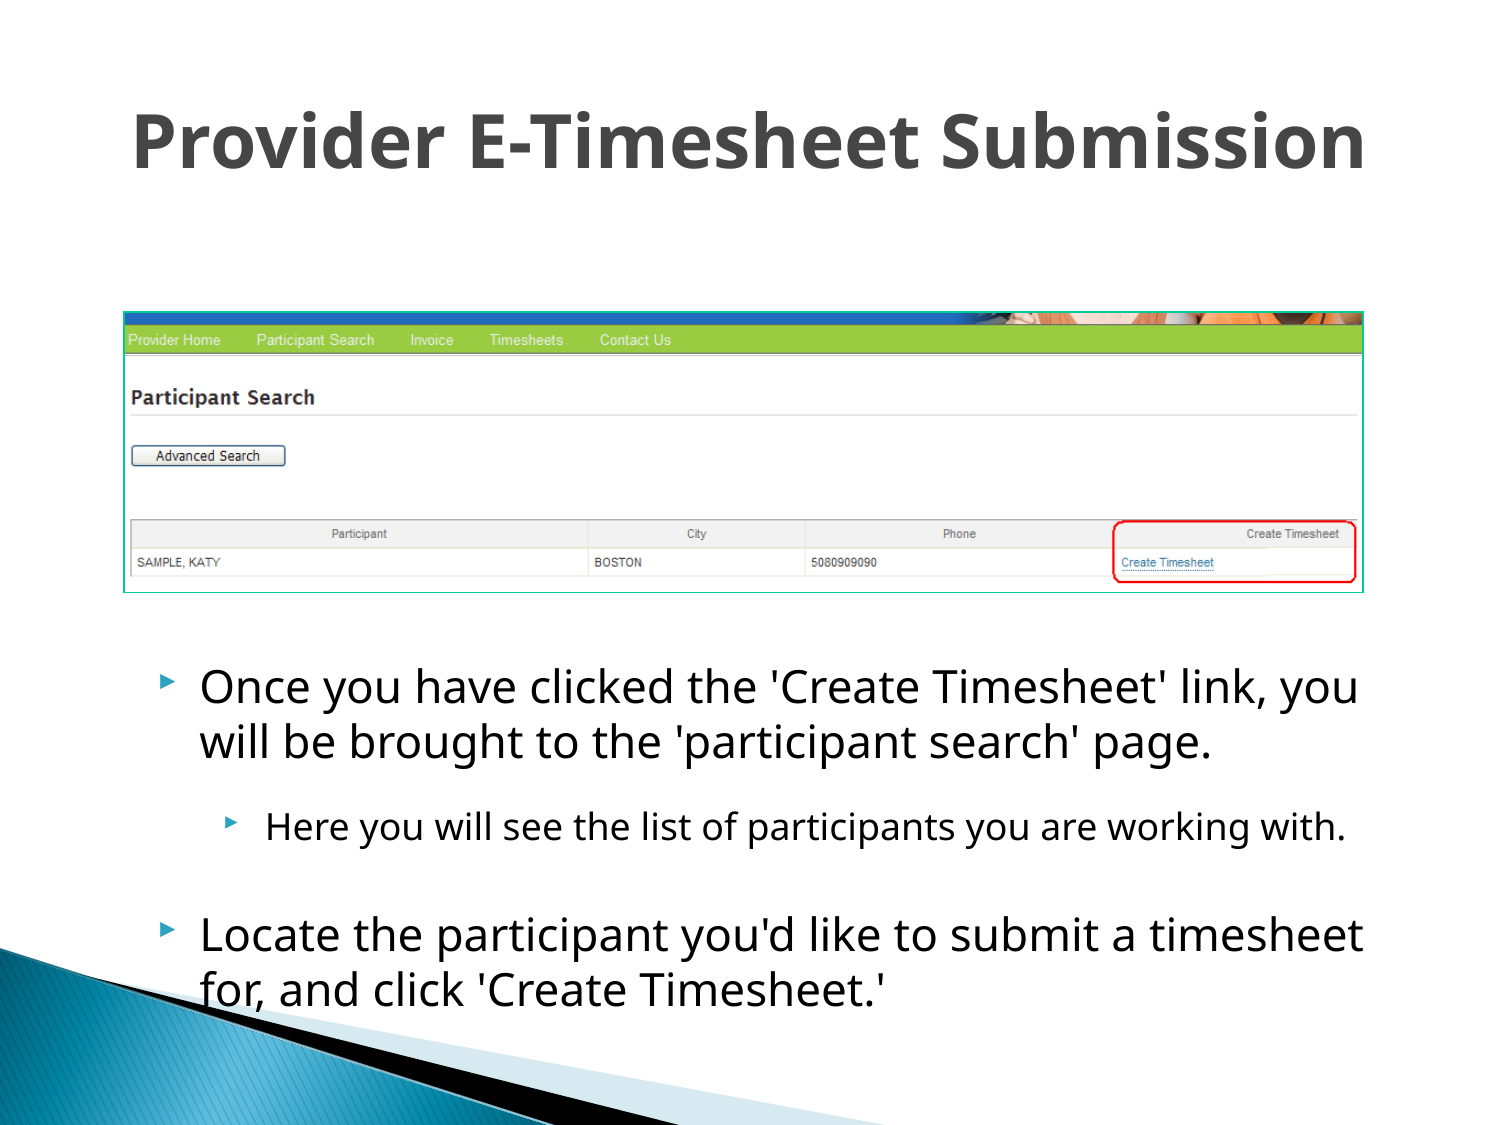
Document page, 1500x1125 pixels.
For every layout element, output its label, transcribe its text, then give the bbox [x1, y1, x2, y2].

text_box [124, 312, 1363, 592]
picture [0, 946, 559, 1125]
title Provider E-Timesheet Submission [74, 28, 1426, 250]
list Once you have clicked the 'Create Timesheet' link, you will be brought to the 'participant search' page. Here you will see the list of participants you are working with. Locate the participant you'd like to submit a timesheet for, and click 'Create Timesheet.' [124, 649, 1414, 938]
